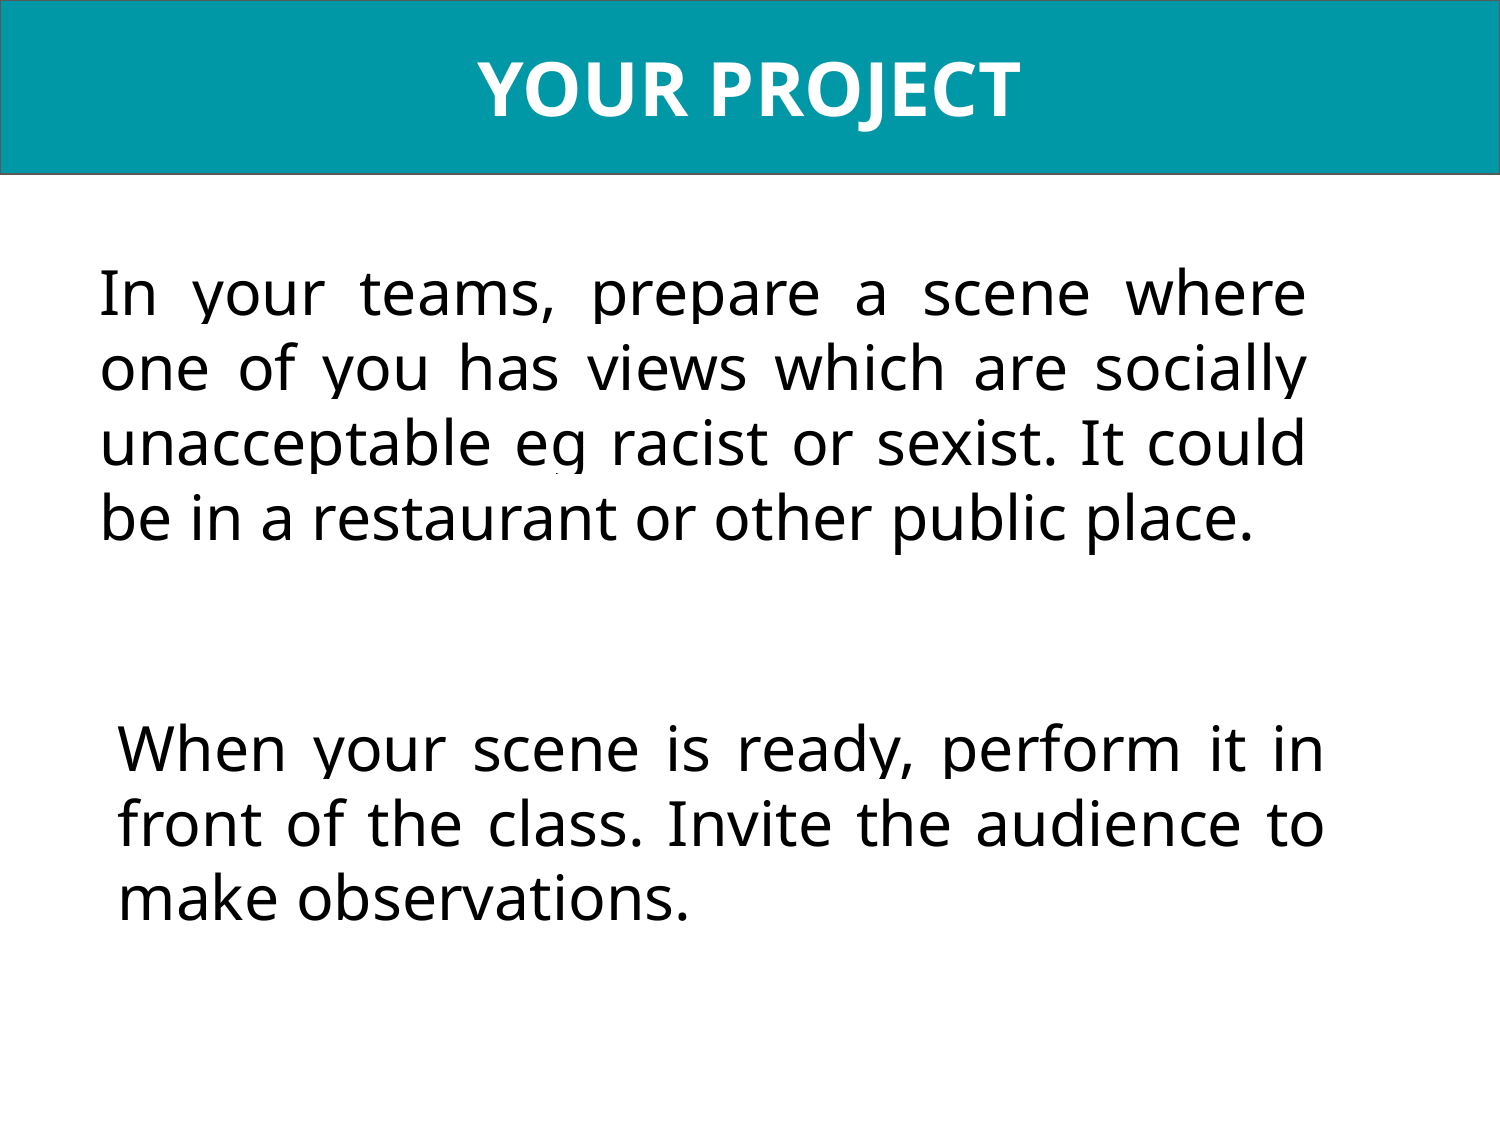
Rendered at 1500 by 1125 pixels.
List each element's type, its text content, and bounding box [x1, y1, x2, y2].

text_box [0, 0, 1500, 174]
text_box YOUR PROJECT [42, 21, 1458, 153]
text_box In your teams, prepare a scene where one of you has views which are socially unacceptable eg racist or sexist. It could be in a restaurant or other public place. [84, 206, 1325, 600]
text_box When your scene is ready, perform it in front of the class. Invite the audience to make observations. [102, 667, 1343, 975]
